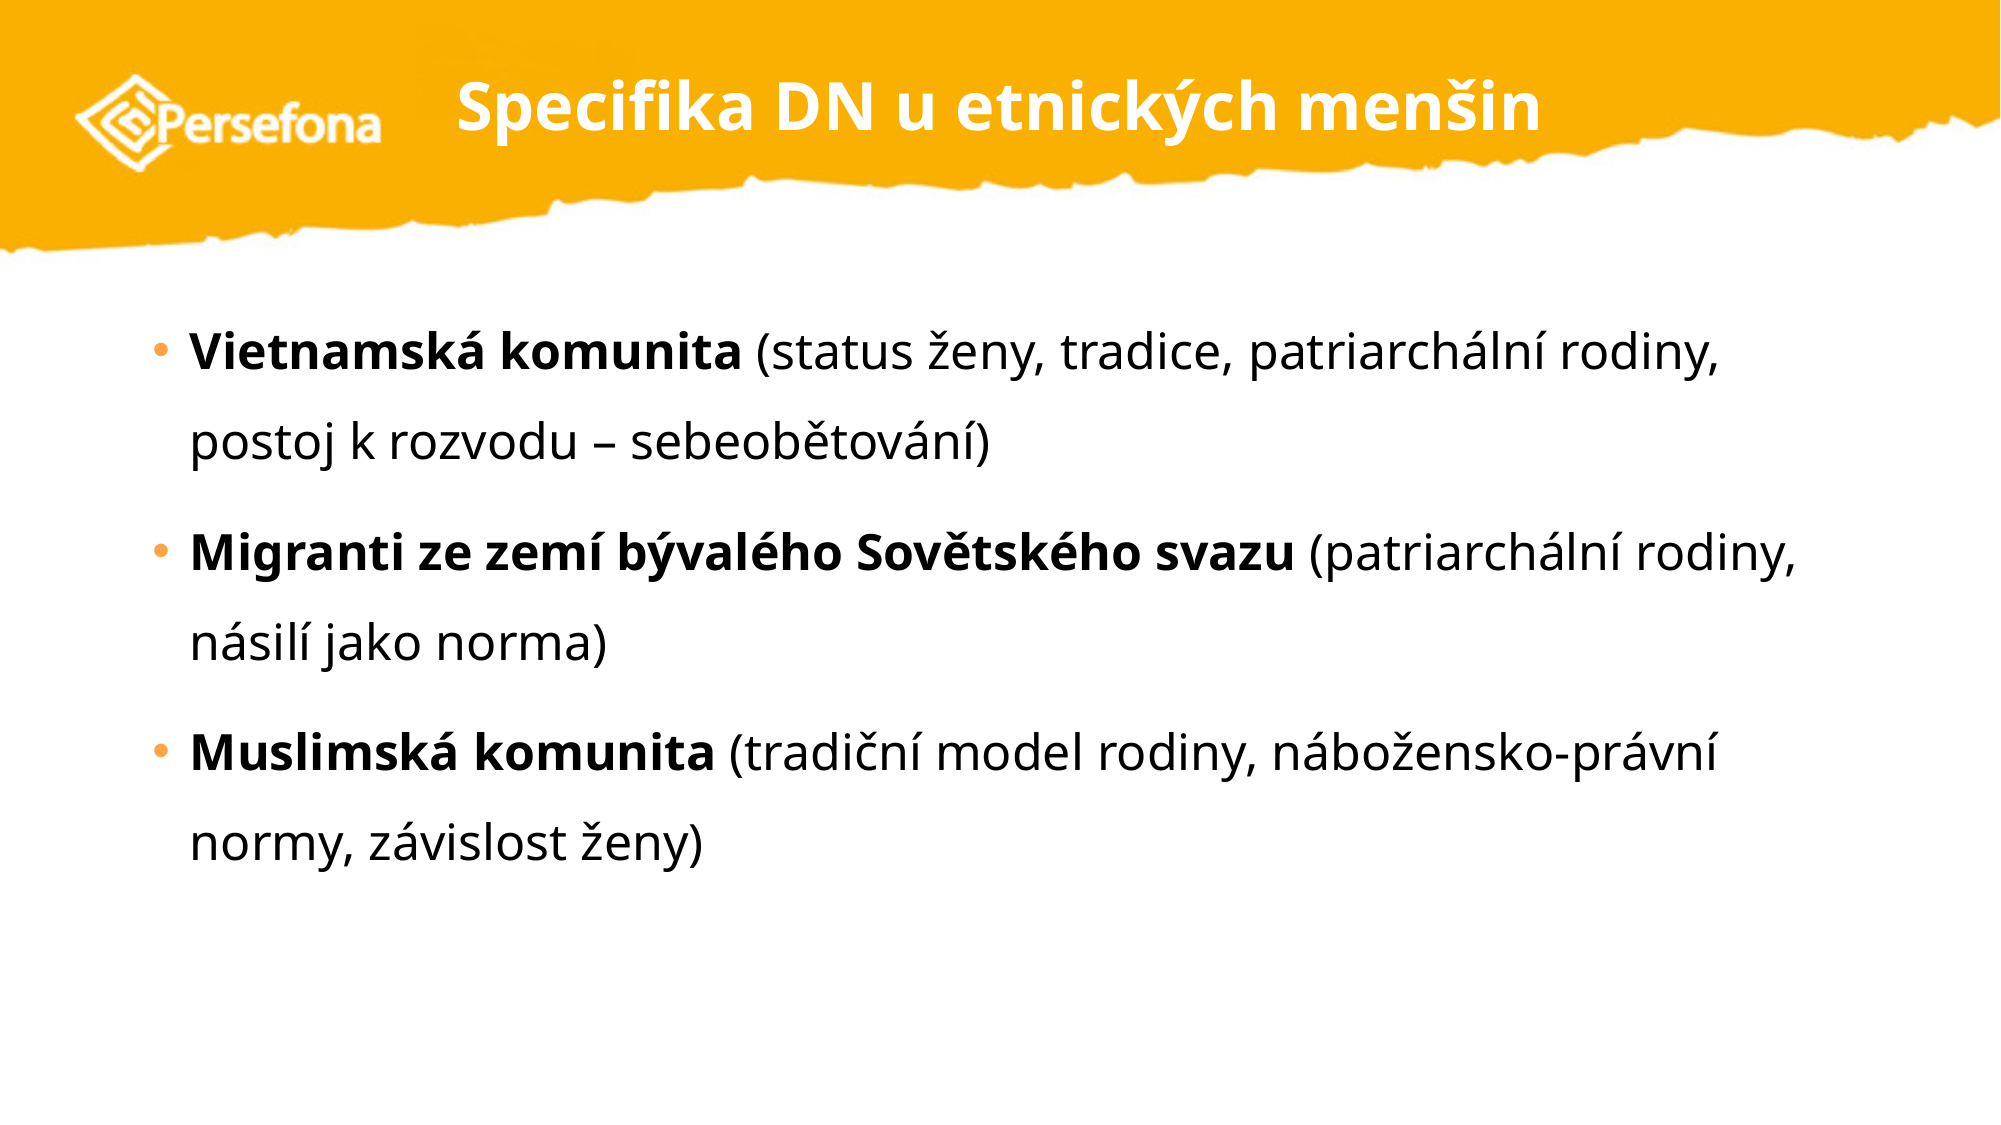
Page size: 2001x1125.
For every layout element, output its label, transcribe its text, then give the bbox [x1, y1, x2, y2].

list Vietnamská komunita (status ženy, tradice, patriarchální rodiny, postoj k rozvodu – sebeobětování) Migranti ze zemí bývalého Sovětského svazu (patriarchální rodiny, násilí jako norma) Muslimská komunita (tradiční model rodiny, nábožensko-právní normy, závislost ženy) [137, 281, 1863, 1014]
picture [0, 0, 2001, 1125]
title Specifika DN u etnických menšin [137, 4, 1863, 215]
